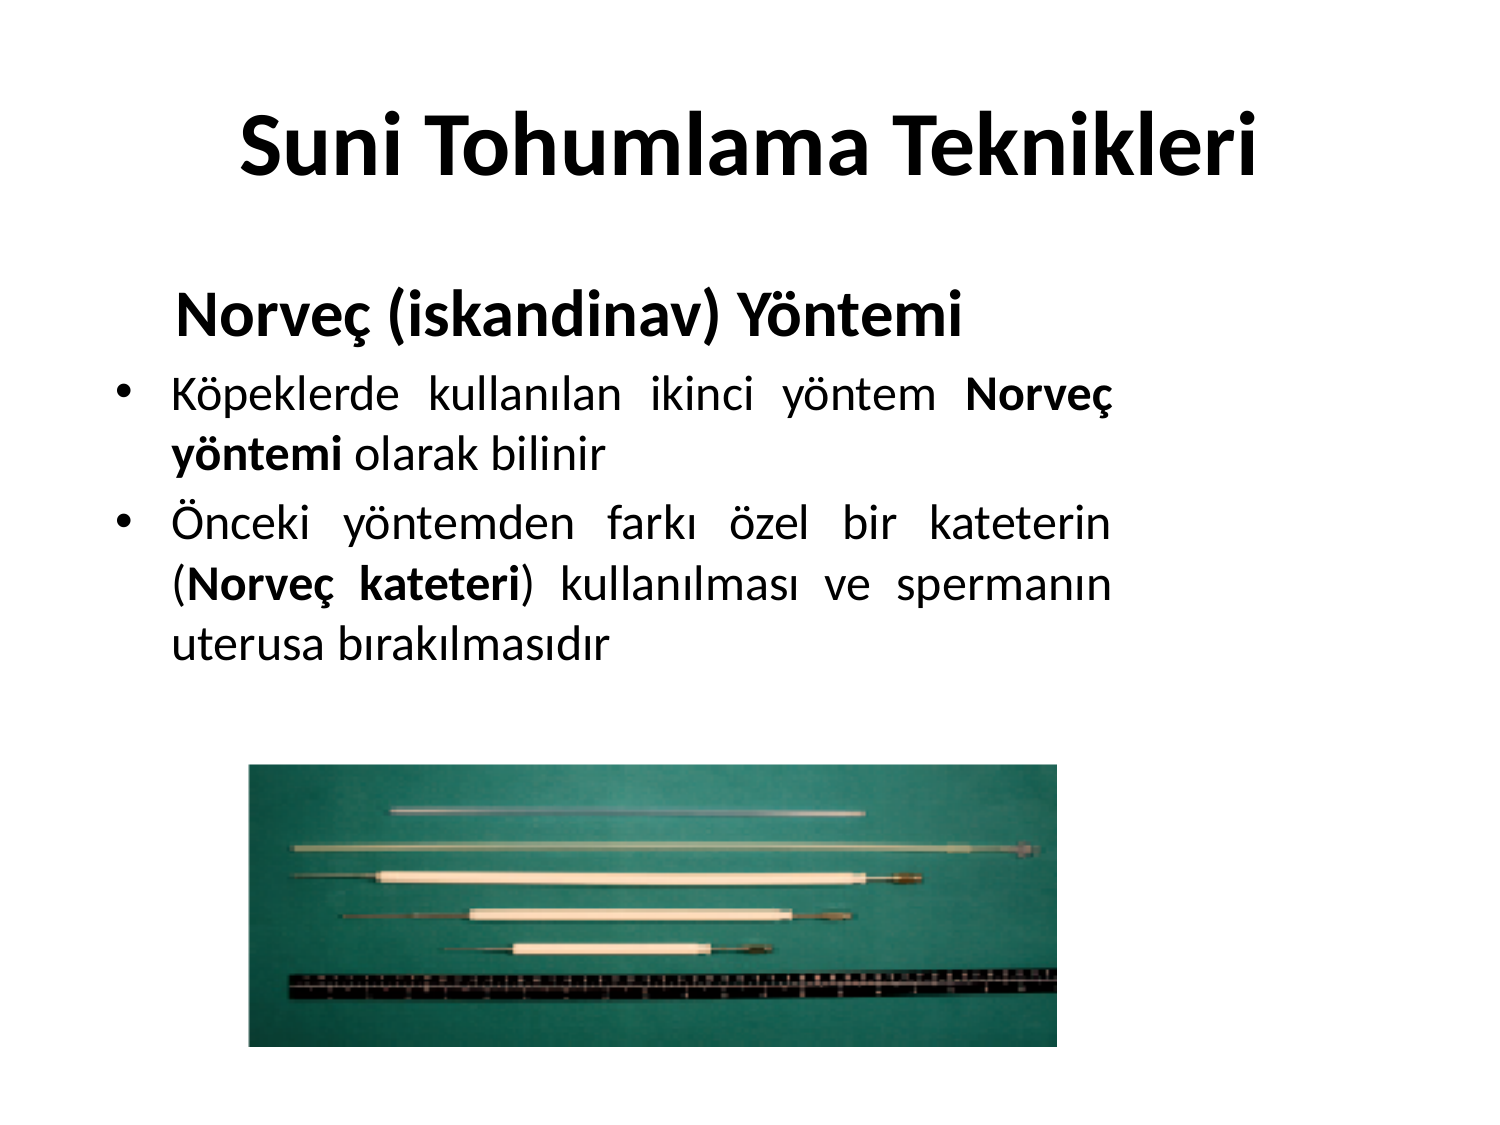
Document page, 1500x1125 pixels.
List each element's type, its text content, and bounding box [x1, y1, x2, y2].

list Norveç (iskandinav) Yöntemi Köpeklerde kullanılan ikinci yöntem Norveç yöntemi olarak bilinir Önceki yöntemden farkı özel bir kateterin (Norveç kateteri) kullanılması ve spermanın uterusa bırakılmasıdır [100, 262, 1128, 1005]
title Suni Tohumlama Teknikleri [75, 45, 1425, 233]
picture [241, 763, 1058, 1048]
